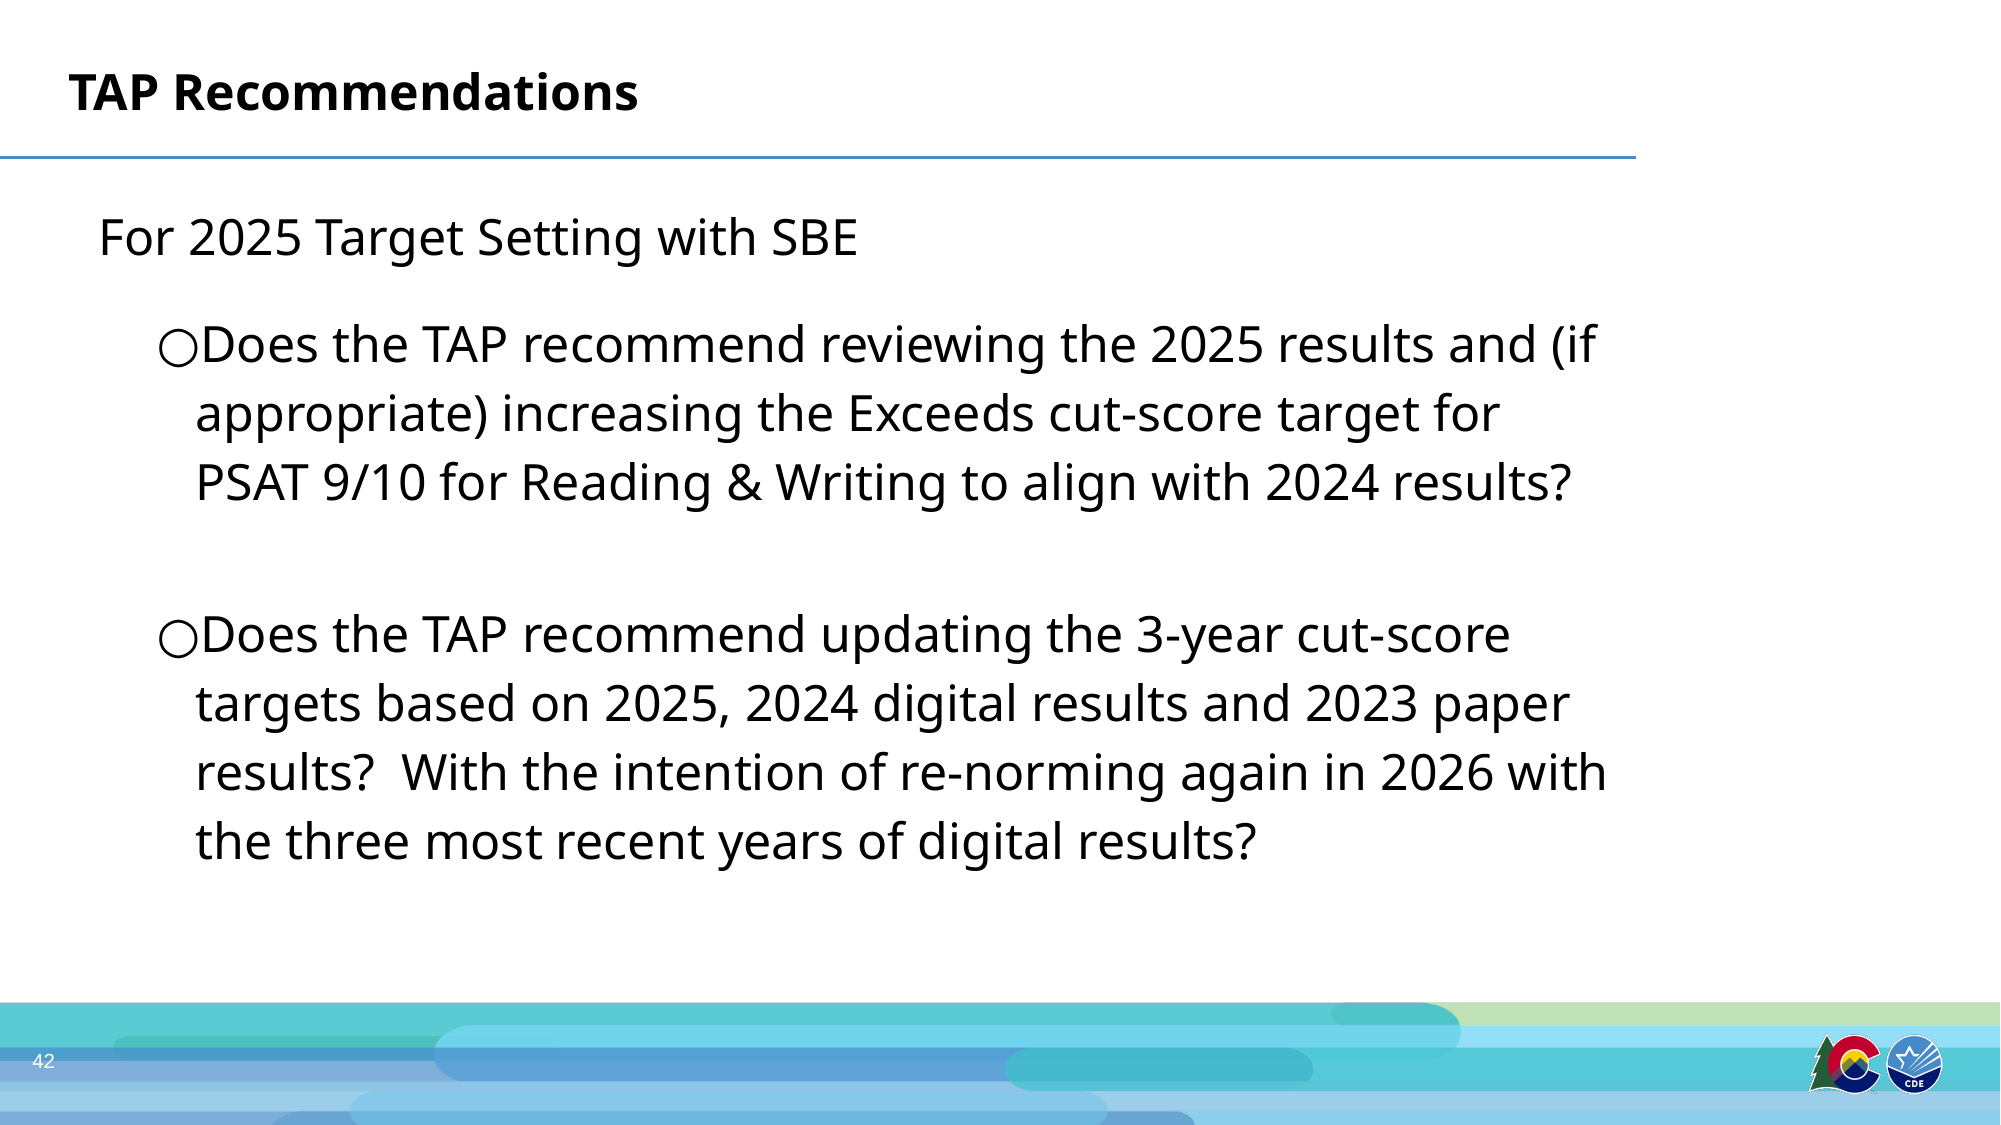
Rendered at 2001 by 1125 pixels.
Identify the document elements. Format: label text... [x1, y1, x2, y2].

picture [0, 1000, 2000, 1125]
title TAP Recommendations [68, 22, 1636, 158]
list For 2025 Target Setting with SBE Does the TAP recommend reviewing the 2025 results and (if appropriate) increasing the Exceeds cut-score target for PSAT 9/10 for Reading & Writing to align with 2024 results? Does the TAP recommend updating the 3-year cut-score targets based on 2025, 2024 digital results and 2023 paper results? With the intention of re-norming again in 2026 with the three most recent years of digital results? [68, 181, 1636, 987]
